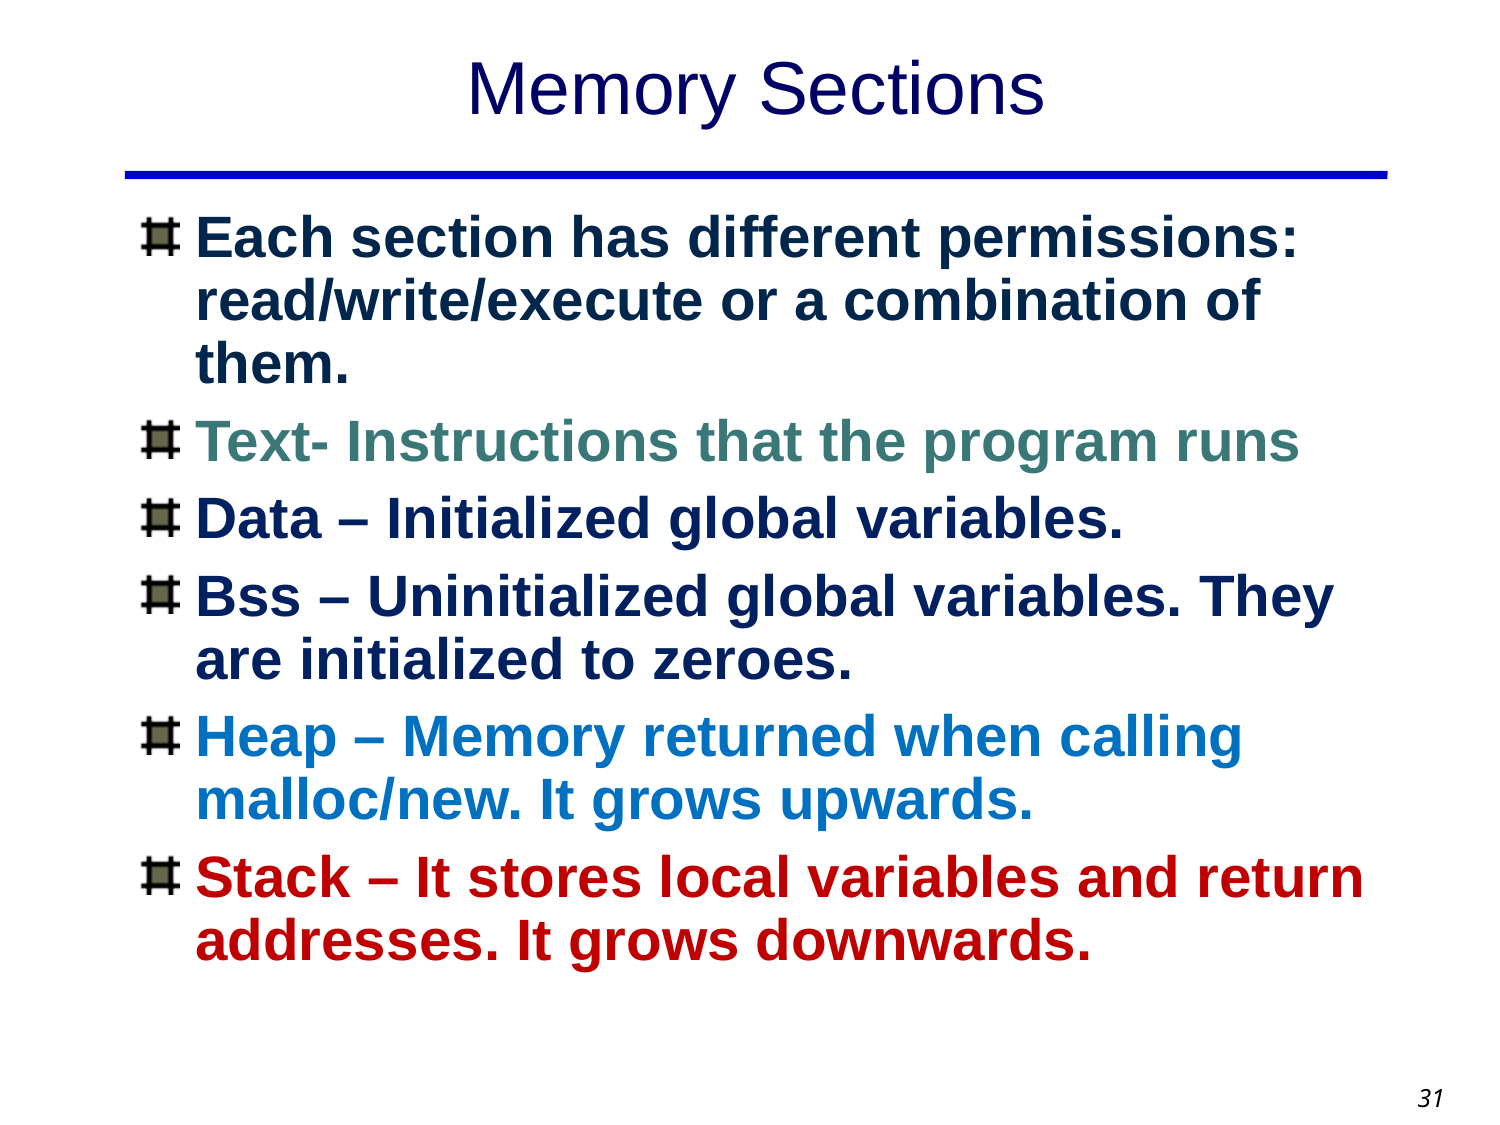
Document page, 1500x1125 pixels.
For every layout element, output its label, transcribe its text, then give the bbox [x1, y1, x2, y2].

picture [139, 215, 180, 256]
picture [139, 418, 180, 459]
picture [139, 714, 180, 755]
picture [139, 854, 180, 895]
picture [139, 573, 180, 614]
slide_number 31 [1299, 1074, 1500, 1125]
text_box Each section has different permissions: read/write/execute or a combination of them. Text- Instructions that the program runs Data – Initialized global variables. Bss – Uninitialized global variables. They are initialized to zeroes. Heap – Memory returned when calling malloc/new. It grows upwards. Stack – It stores local variables and return addresses. It grows downwards. [124, 199, 1400, 918]
picture [139, 496, 180, 537]
title Memory Sections [125, 24, 1388, 138]
